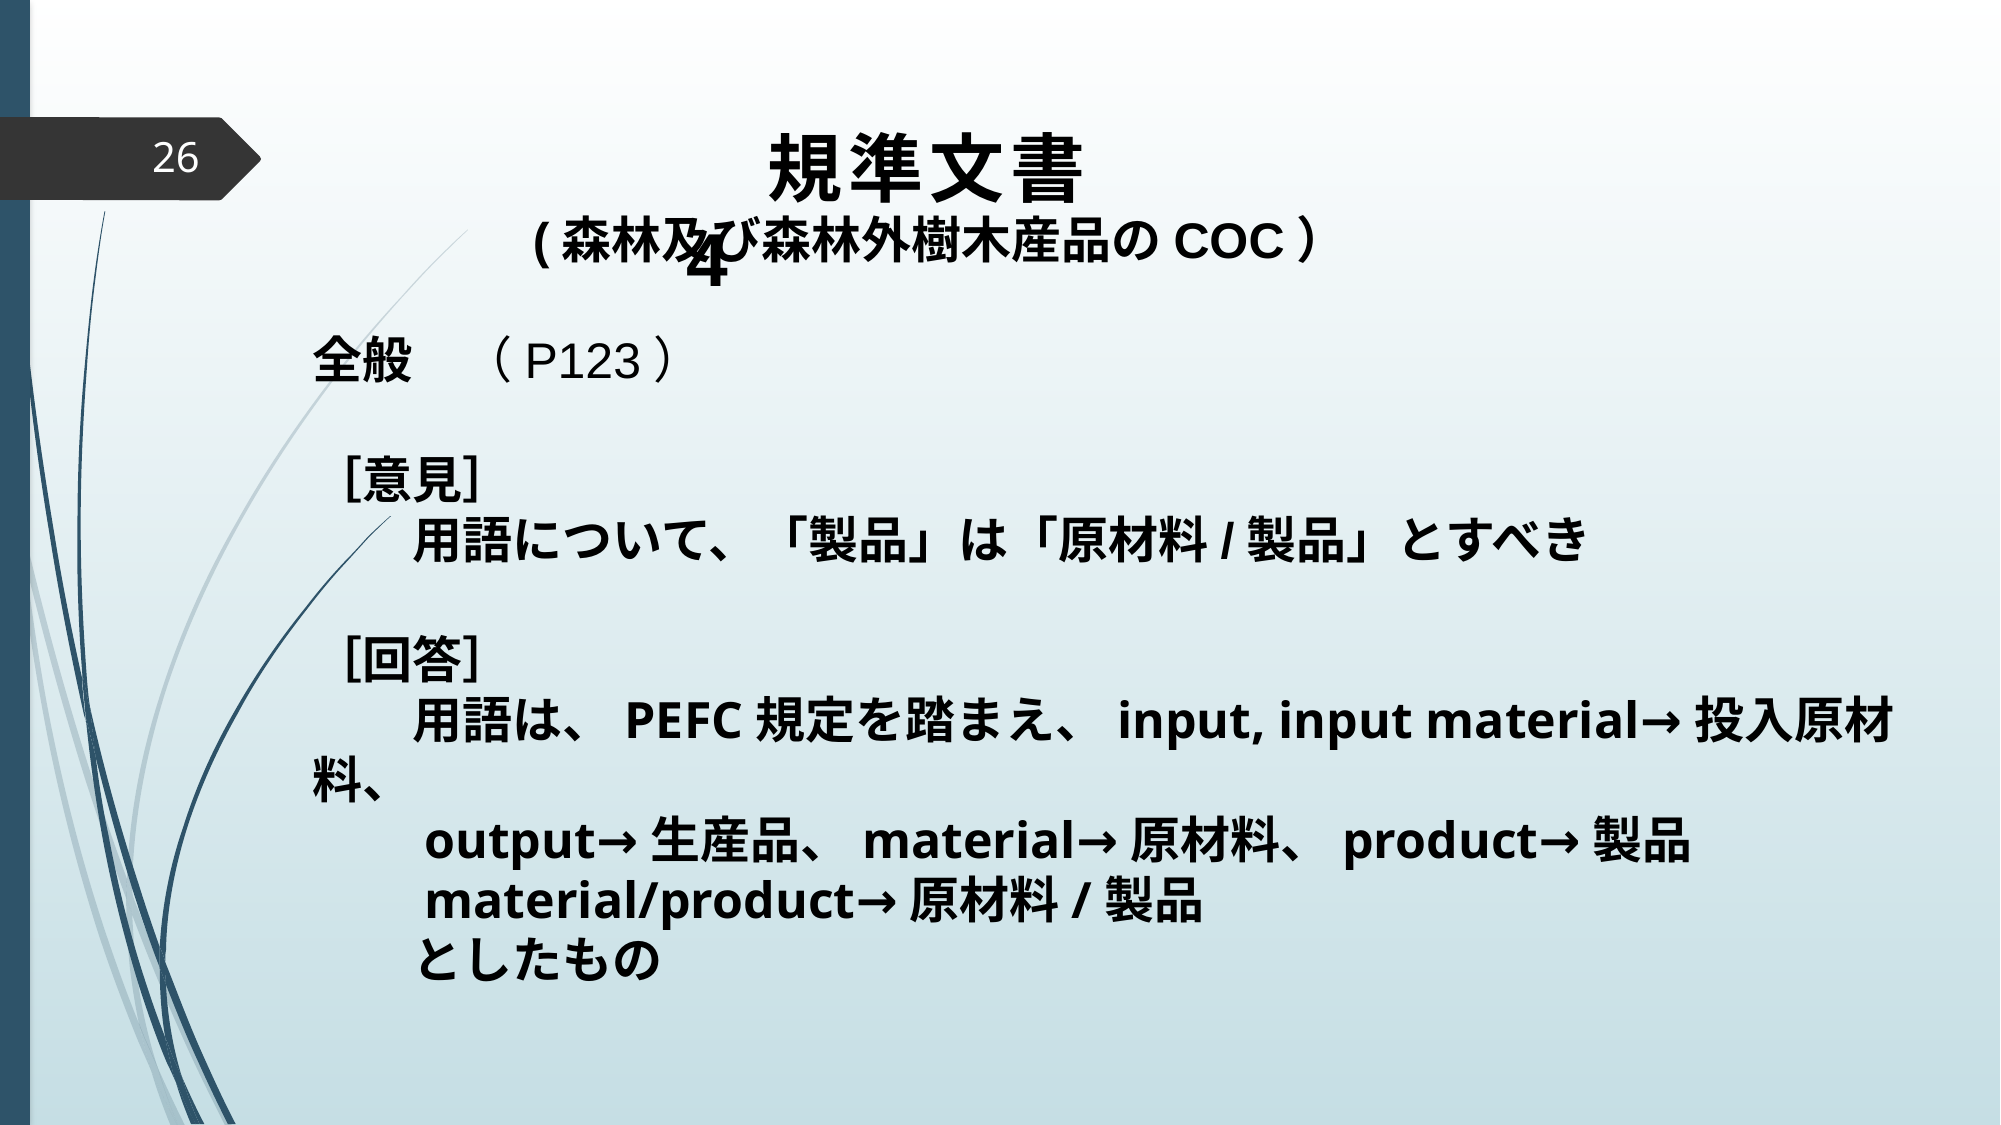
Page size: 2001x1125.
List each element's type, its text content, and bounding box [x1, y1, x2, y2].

text_box 規準文書4 [671, 114, 1118, 201]
text_box (森林及び森林外樹木産品のCOC） 全般 （P123） ［意見］ 用語について、「製品」は「原材料/製品」とすべき ［回答］ 用語は、PEFC規定を踏まえ、input, input material→投入原材料、 output→生産品、material→原材料、product→製品 material/product→原材料/製品 としたもの [297, 201, 1910, 1125]
slide_number 26 [87, 129, 216, 190]
